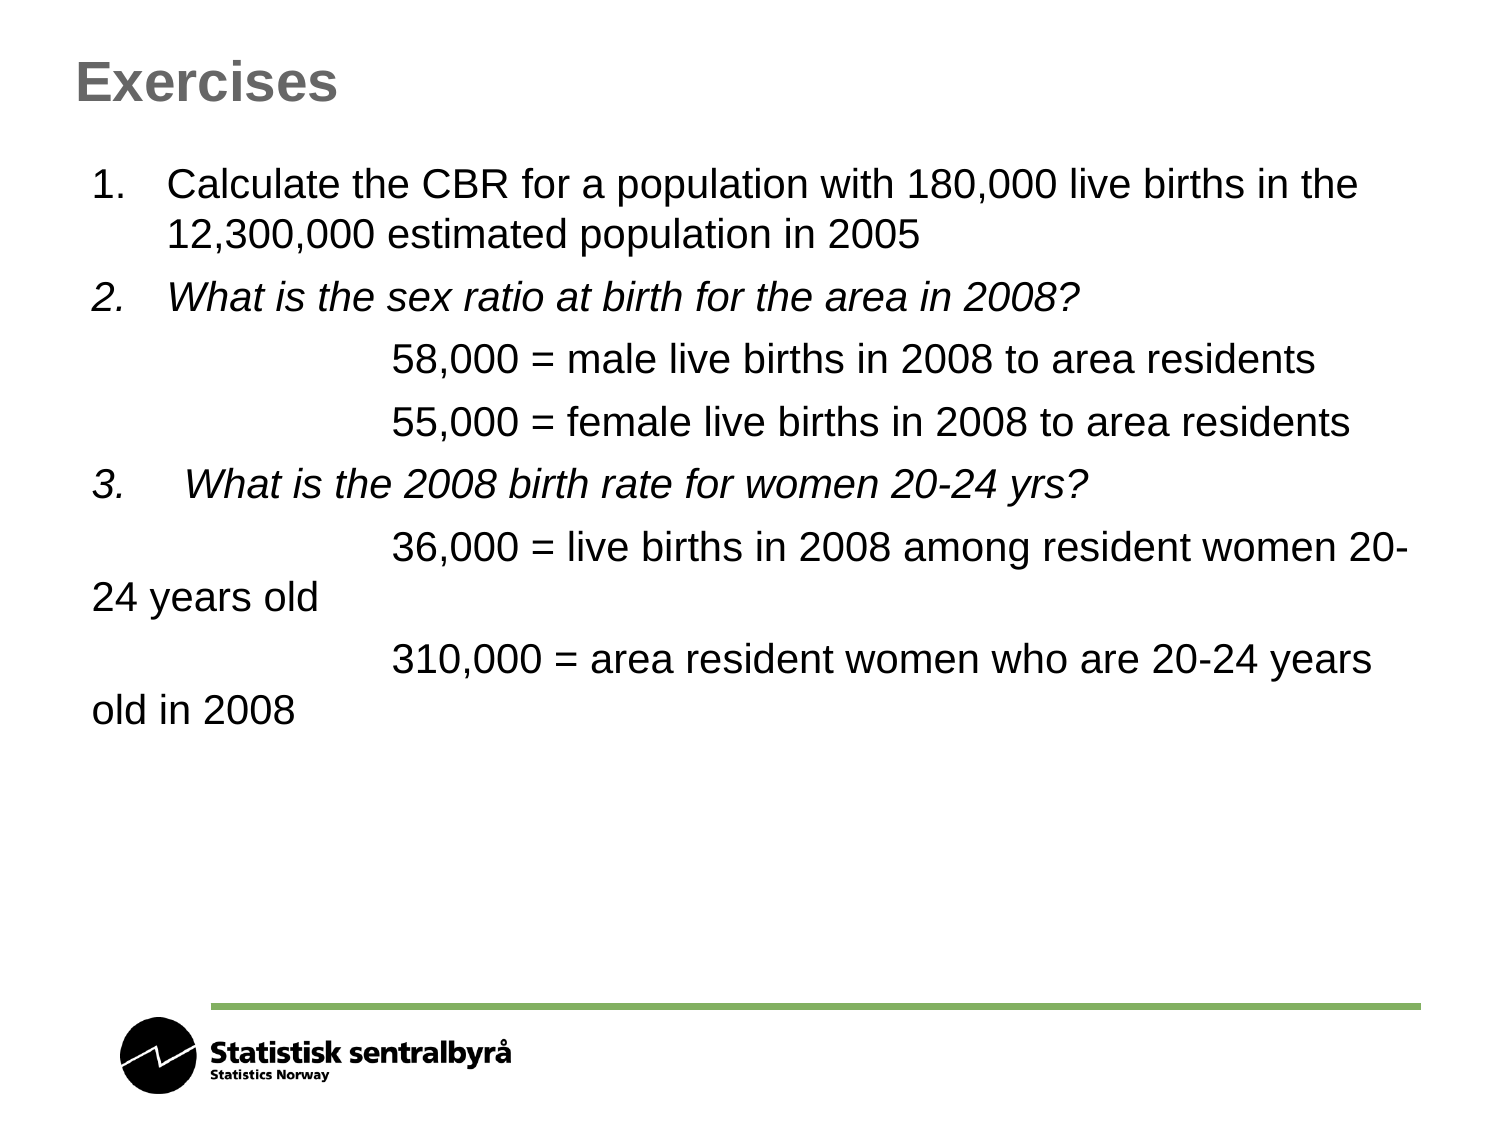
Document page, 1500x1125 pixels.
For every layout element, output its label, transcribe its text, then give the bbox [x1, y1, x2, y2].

title Exercises [75, 45, 1425, 114]
list Calculate the CBR for a population with 180,000 live births in the 12,300,000 estimated population in 2005 What is the sex ratio at birth for the area in 2008? 58,000 = male live births in 2008 to area residents 55,000 = female live births in 2008 to area residents 3. What is the 2008 birth rate for women 20-24 yrs? 36,000 = live births in 2008 among resident women 20-24 years old 310,000 = area resident women who are 20-24 years old in 2008 [76, 149, 1427, 892]
picture [120, 1017, 511, 1094]
